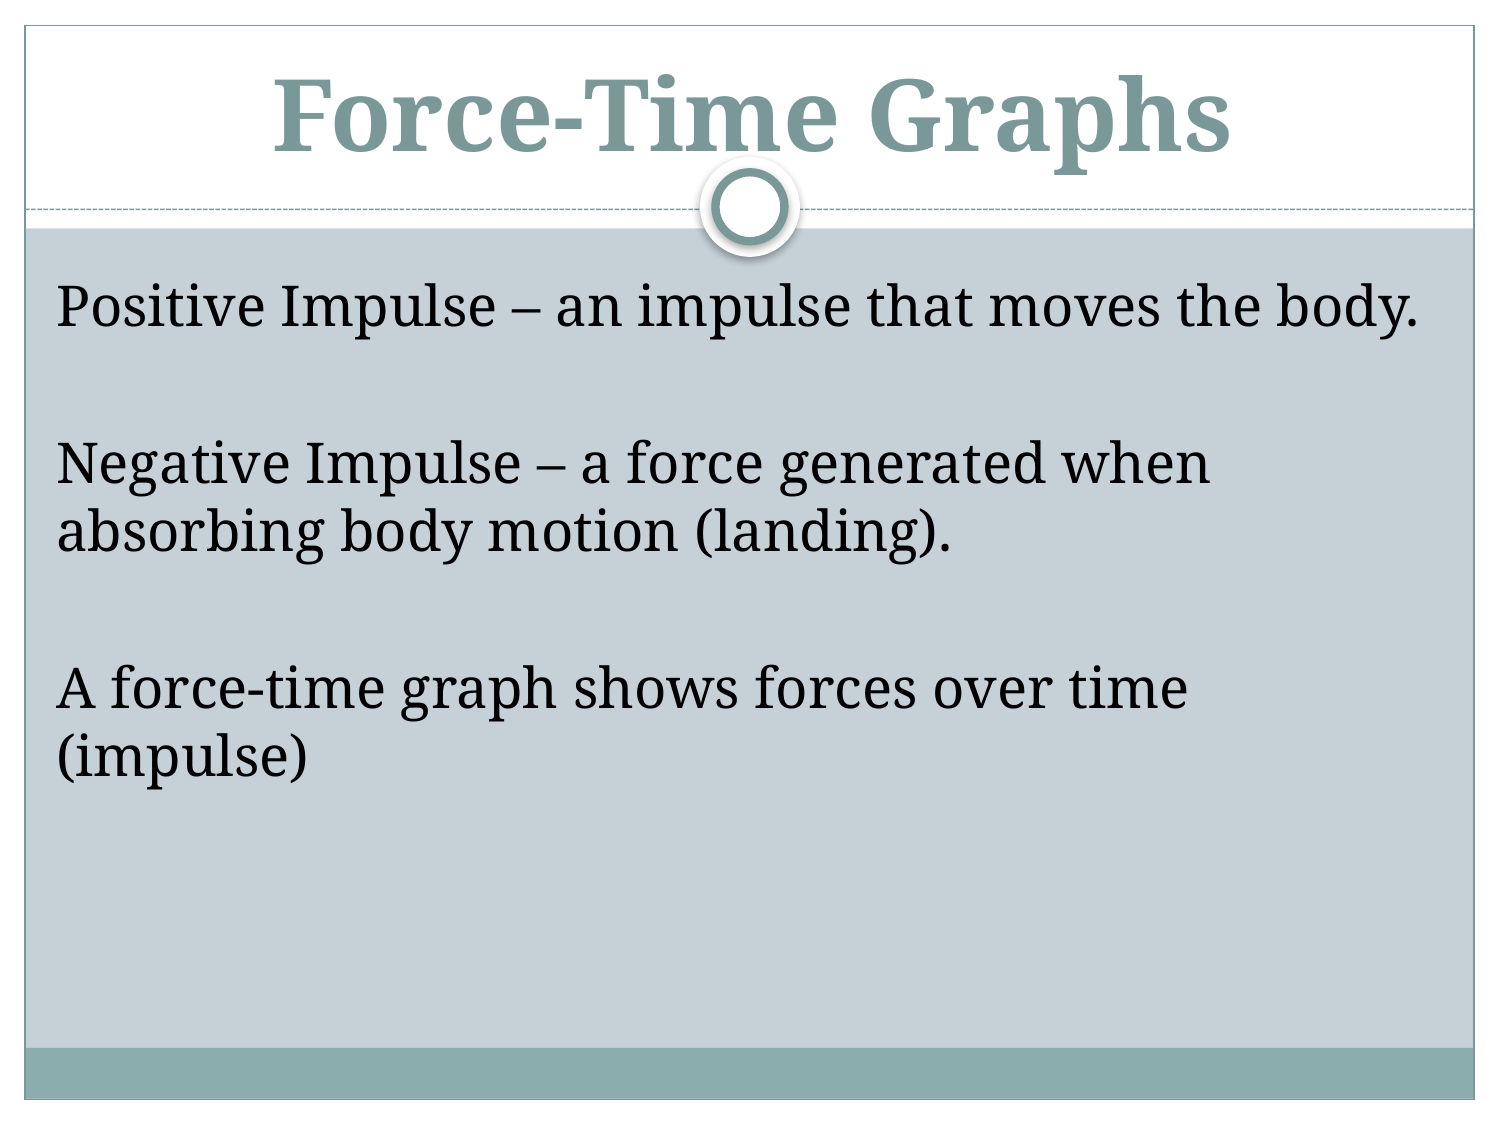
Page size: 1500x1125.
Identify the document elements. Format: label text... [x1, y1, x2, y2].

title Force-Time Graphs [53, 54, 1454, 179]
list Positive Impulse – an impulse that moves the body. Negative Impulse – a force generated when absorbing body motion (landing). A force-time graph shows forces over time (impulse) [41, 262, 1471, 1005]
